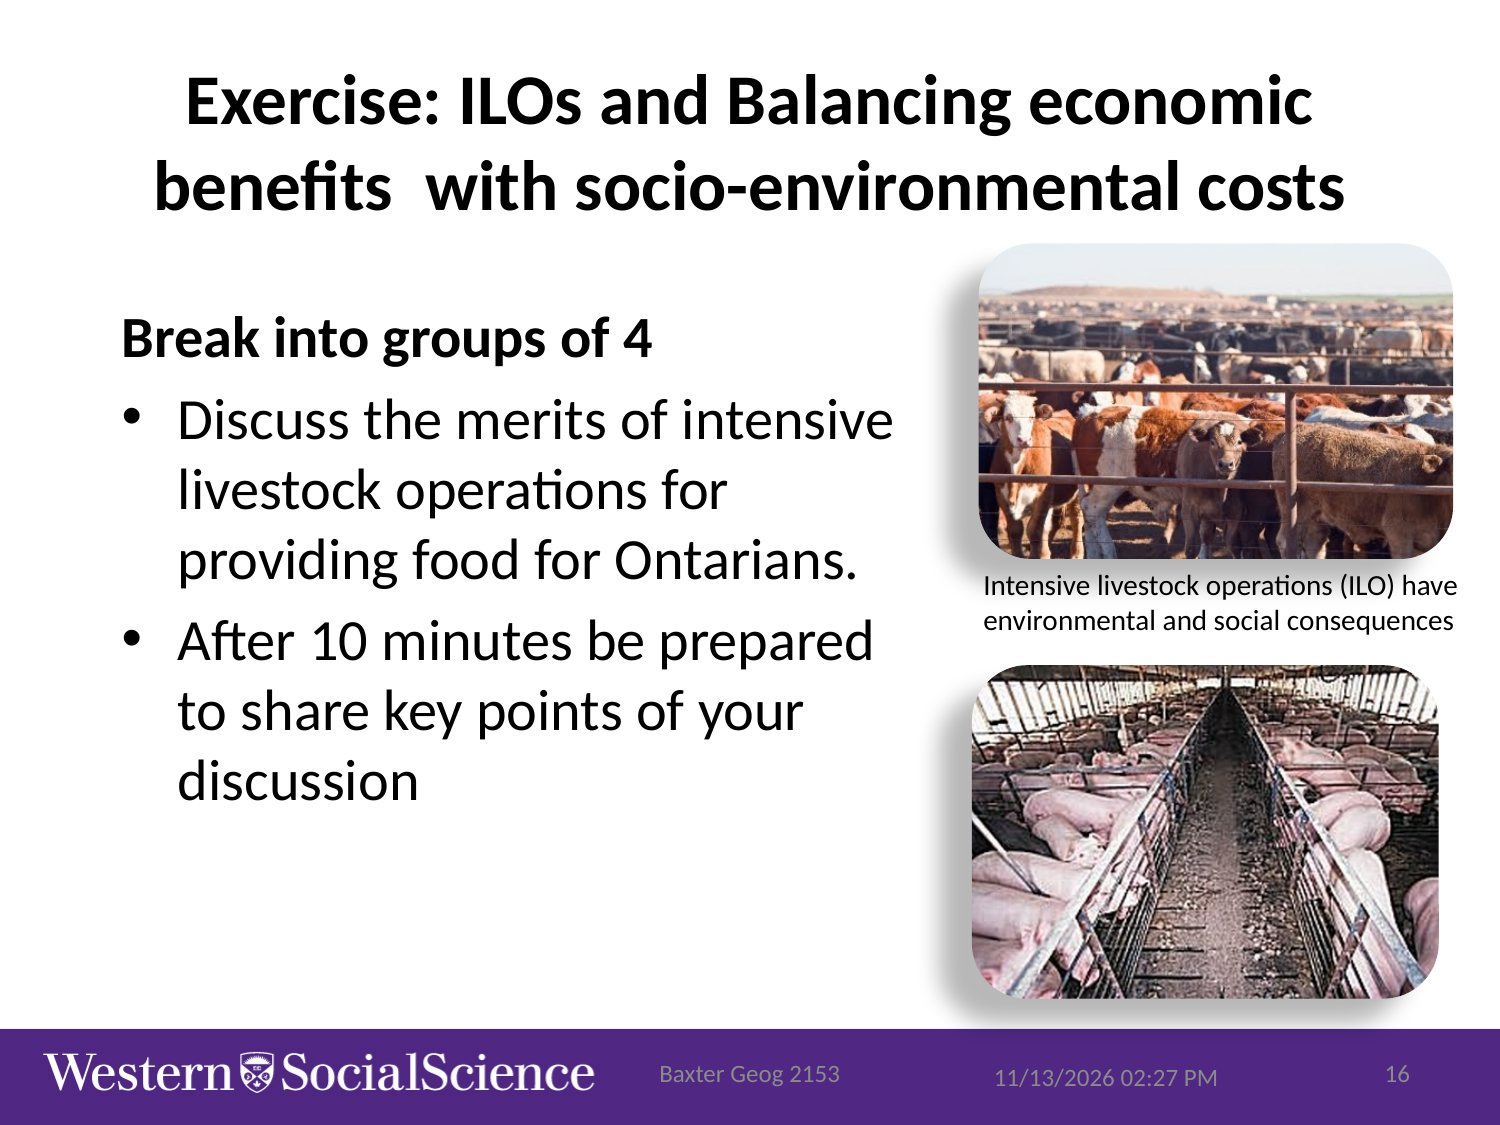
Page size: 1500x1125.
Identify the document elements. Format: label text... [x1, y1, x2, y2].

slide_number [978, 1046, 1329, 1107]
text_box Intensive livestock operations (ILO) have environmental and social consequences [968, 559, 1483, 644]
slide_number 16 [1074, 1042, 1425, 1103]
title Exercise: ILOs and Balancing economic benefits with socio-environmental costs [75, 45, 1425, 233]
list Break into groups of 4 Discuss the merits of intensive livestock operations for providing food for Ontarians. After 10 minutes be prepared to share key points of your discussion [106, 291, 939, 965]
picture [0, 0, 1500, 1125]
footer Baxter Geog 2153 [512, 1042, 988, 1103]
